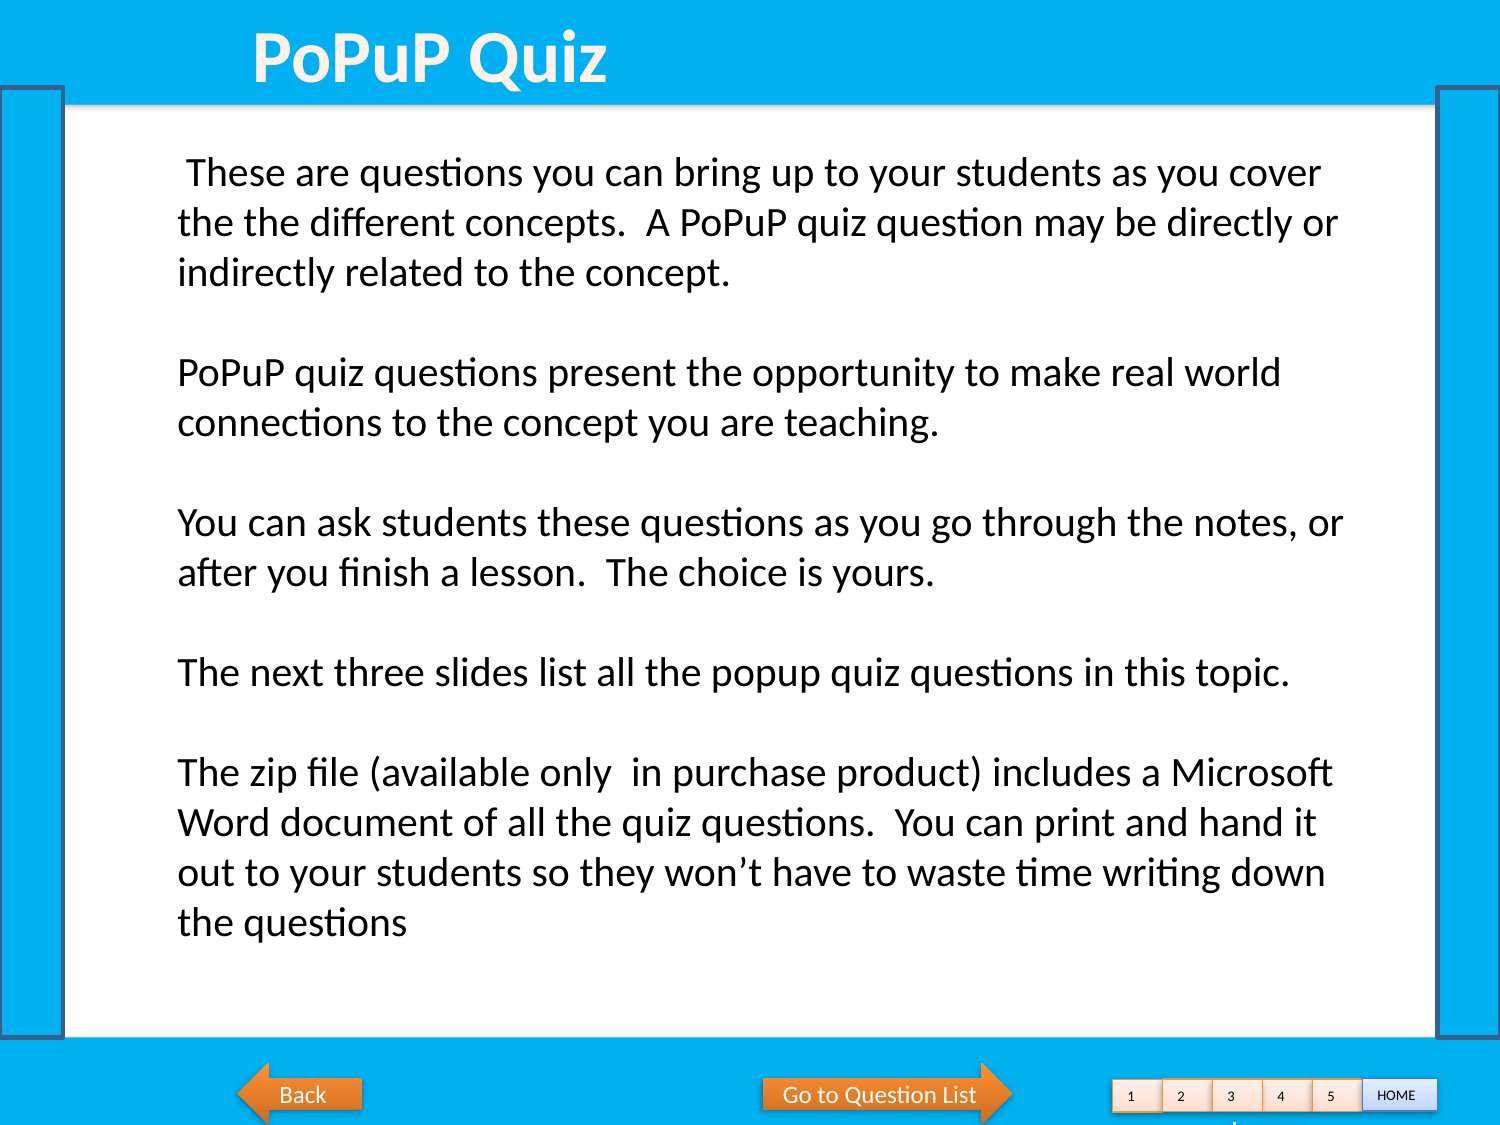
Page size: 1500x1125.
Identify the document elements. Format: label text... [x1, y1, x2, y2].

text_box [50, 99, 238, 161]
text_box [0, 85, 65, 1040]
text_box Go to Question List [762, 1062, 1013, 1125]
text_box These are questions you can bring up to your students as you cover the the different concepts. A PoPuP quiz question may be directly or indirectly related to the concept. PoPuP quiz questions present the opportunity to make real world connections to the concept you are teaching. You can ask students these questions as you go through the notes, or after you finish a lesson. The choice is yours. The next three slides list all the popup quiz questions in this topic. The zip file (available only in purchase product) includes a Microsoft Word document of all the quiz questions. You can print and hand it out to your students so they won’t have to waste time writing down the questions [162, 137, 1388, 953]
text_box PoPuP Quiz [0, 0, 1500, 105]
text_box 4 [1263, 1078, 1311, 1105]
text_box 5 [1312, 1078, 1359, 1112]
text_box Lessons [1174, 1106, 1351, 1125]
text_box [1435, 85, 1500, 1040]
text_box 1 [1112, 1079, 1159, 1113]
text_box 3 [1212, 1078, 1263, 1105]
text_box HOME [1362, 1078, 1438, 1112]
text_box 2 [1162, 1078, 1211, 1112]
text_box Back [237, 1062, 363, 1125]
text_box [0, 1037, 1500, 1125]
